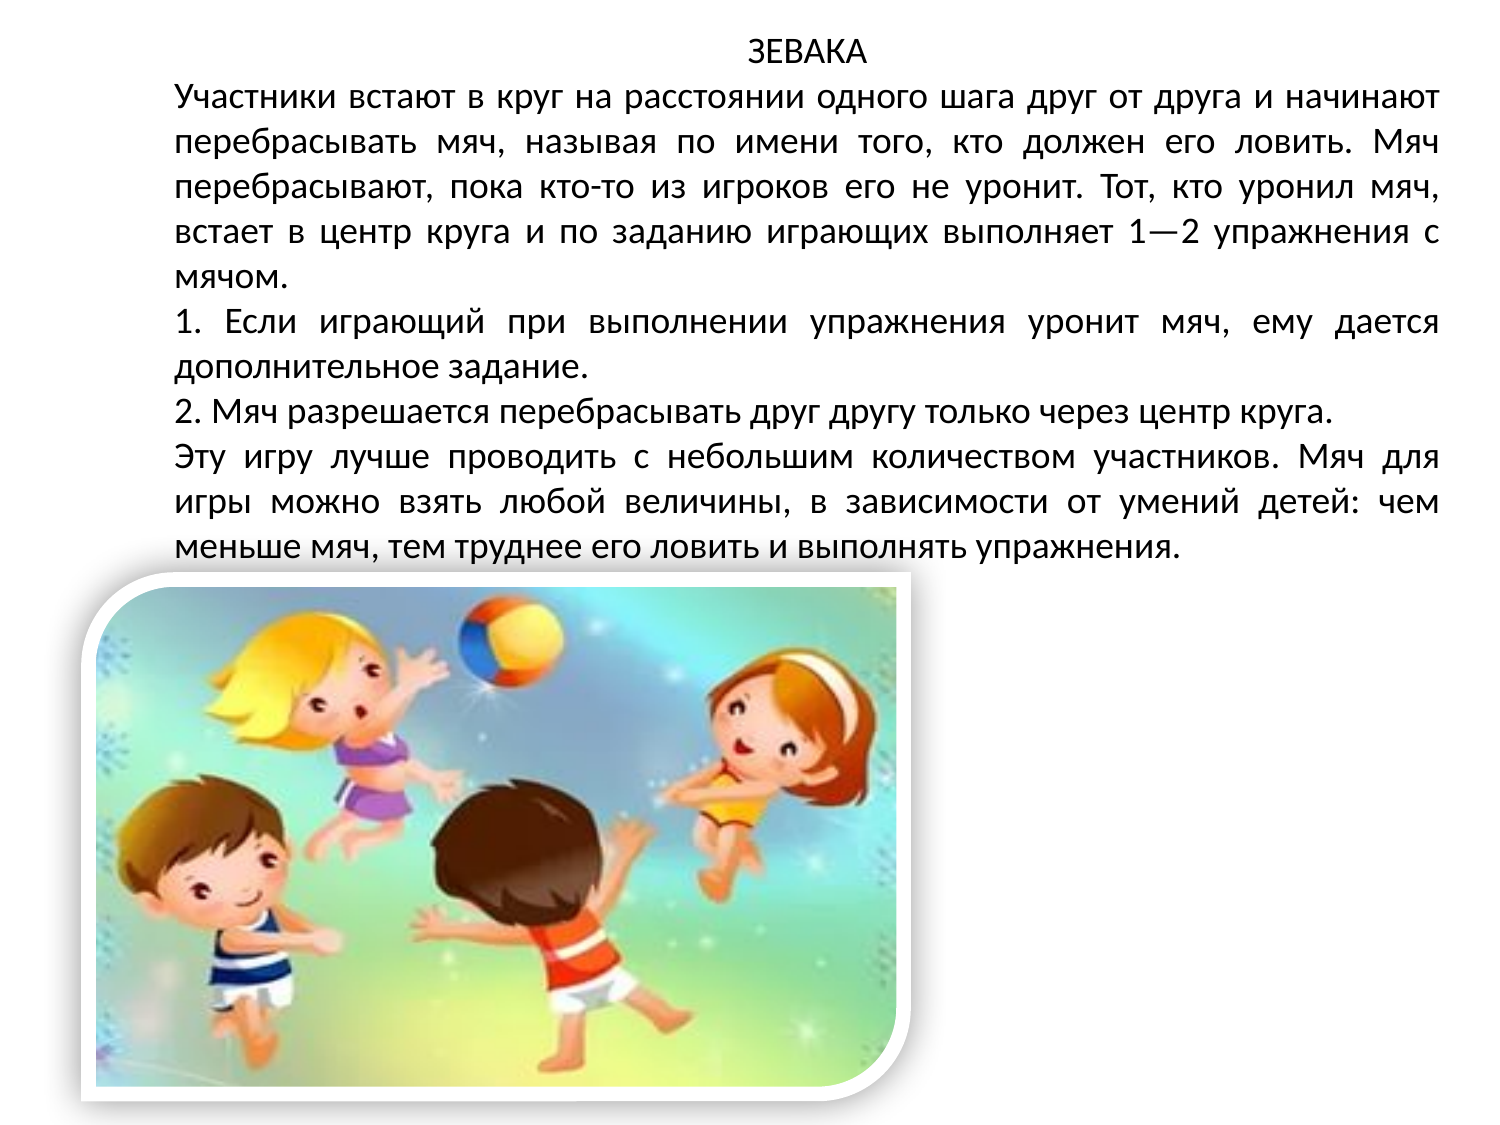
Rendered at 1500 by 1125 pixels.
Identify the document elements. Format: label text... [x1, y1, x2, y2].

picture [88, 579, 904, 1095]
text_box ЗЕВАКА Участники встают в круг на расстоянии одного шага друг от друга и начинают перебрасывать мяч, называя по имени того, кто должен его ловить. Мяч перебрасывают, пока кто-то из игроков его не уронит. Тот, кто уронил мяч, встает в центр круга и по заданию играющих выполняет 1—2 упражнения с мячом. 1. Если играющий при выполнении упражнения уронит мяч, ему дается дополнительное задание. 2. Мяч разрешается перебрасывать друг другу только через центр круга. Эту игру лучше проводить с небольшим количеством участников. Мяч для игры можно взять любой величины, в зависимости от умений детей: чем меньше мяч, тем труднее его ловить и выполнять упражнения. [159, 19, 1456, 574]
